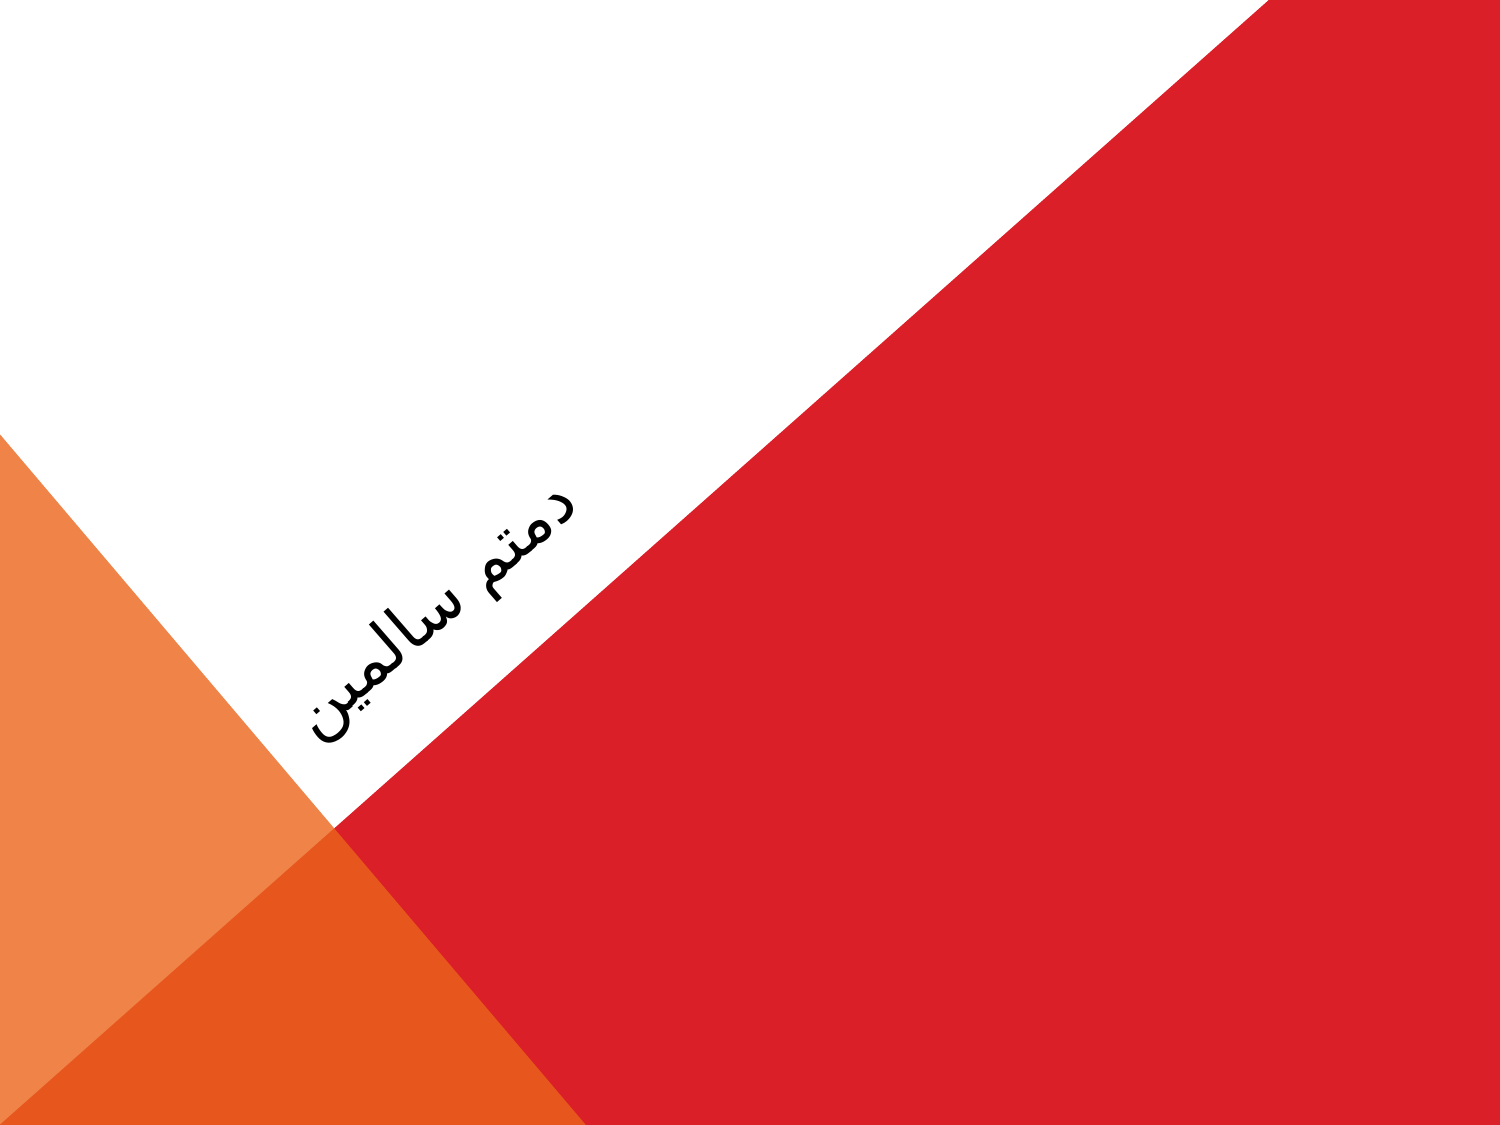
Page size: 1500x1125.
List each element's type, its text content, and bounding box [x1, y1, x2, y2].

title دمتم سالمين [183, 3, 1013, 762]
